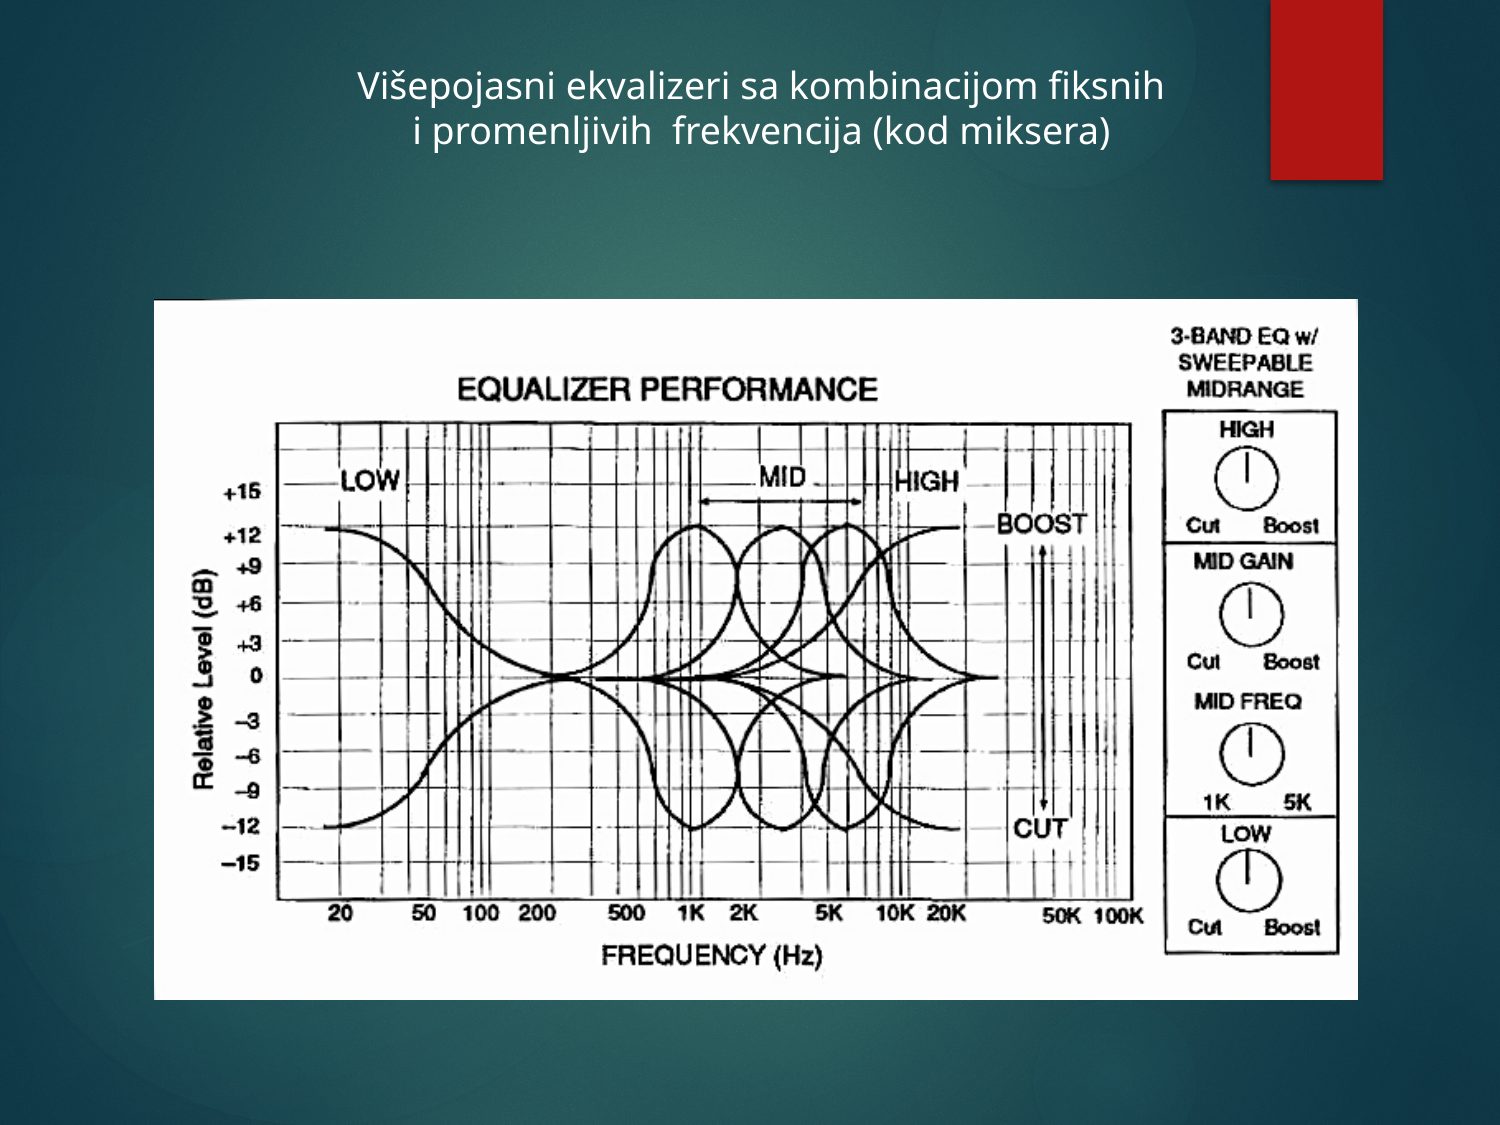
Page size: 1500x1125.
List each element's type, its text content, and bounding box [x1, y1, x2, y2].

picture [154, 299, 1358, 1001]
text_box Višepojasni ekvalizeri sa kombinacijom fiksnih i promenljivih frekvencija (kod miksera) [336, 54, 1187, 160]
